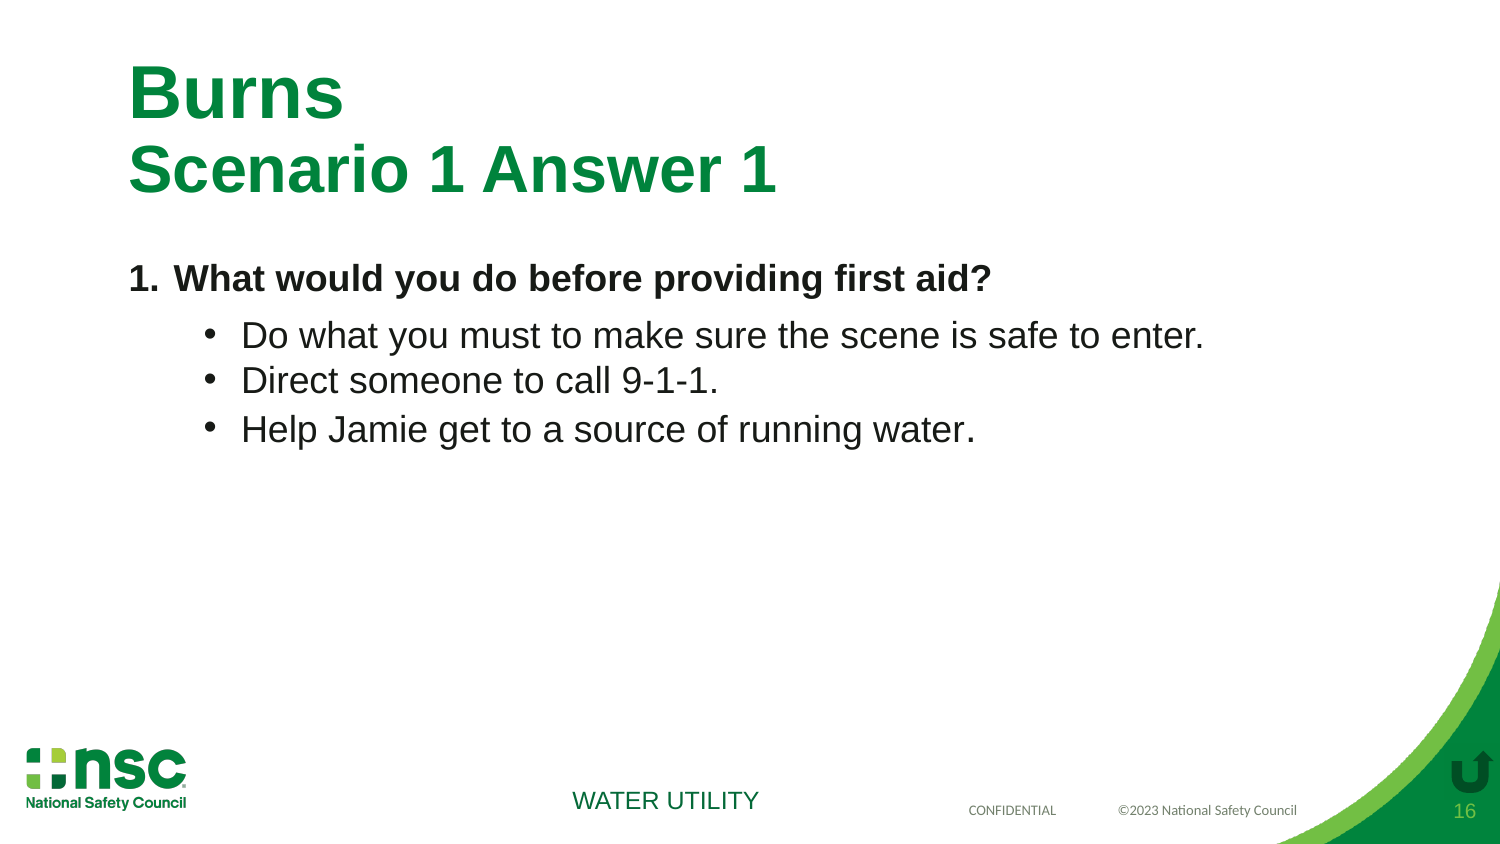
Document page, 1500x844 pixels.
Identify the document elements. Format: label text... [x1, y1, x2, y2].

picture [26, 748, 186, 811]
picture [719, 375, 1500, 844]
list What would you do before providing first aid? Do what you must to make sure the scene is safe to enter. Direct someone to call 9-1-1. Help Jamie get to a source of running water. [113, 246, 1255, 498]
title Burns Scenario 1 Answer 1 [113, 48, 1331, 213]
